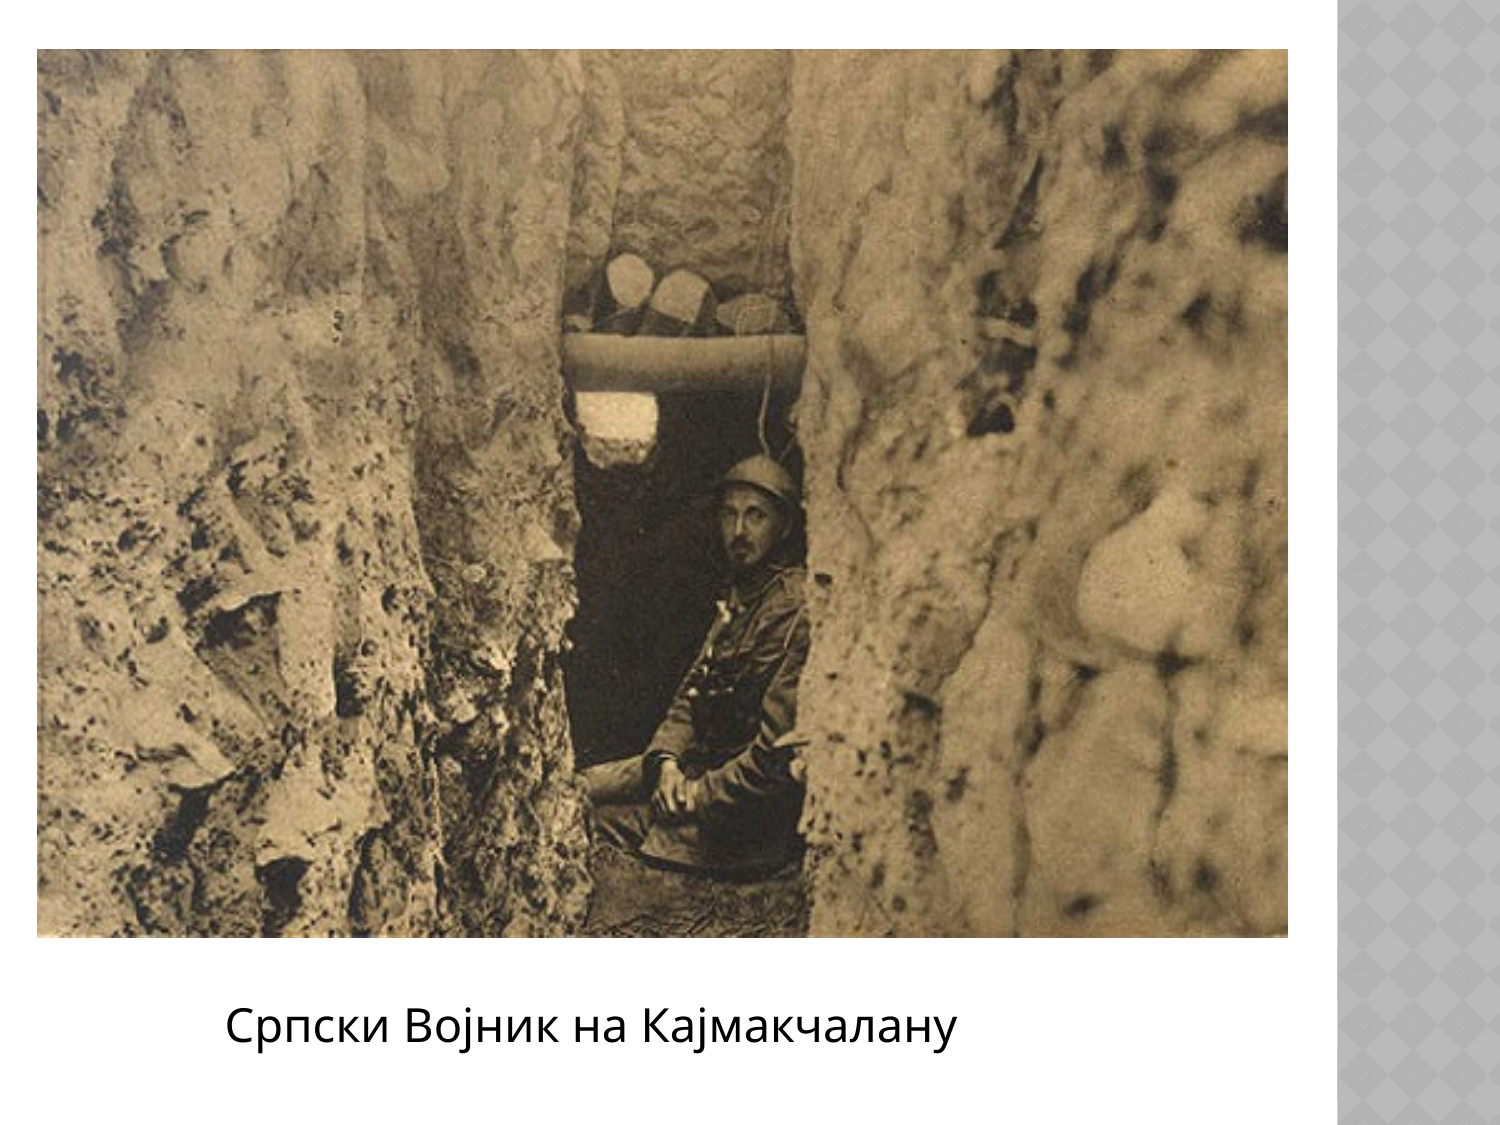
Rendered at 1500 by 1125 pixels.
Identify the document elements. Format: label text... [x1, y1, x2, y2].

picture [37, 49, 1288, 938]
list Српски Војник на Кајмакчалану [75, 987, 1263, 1059]
